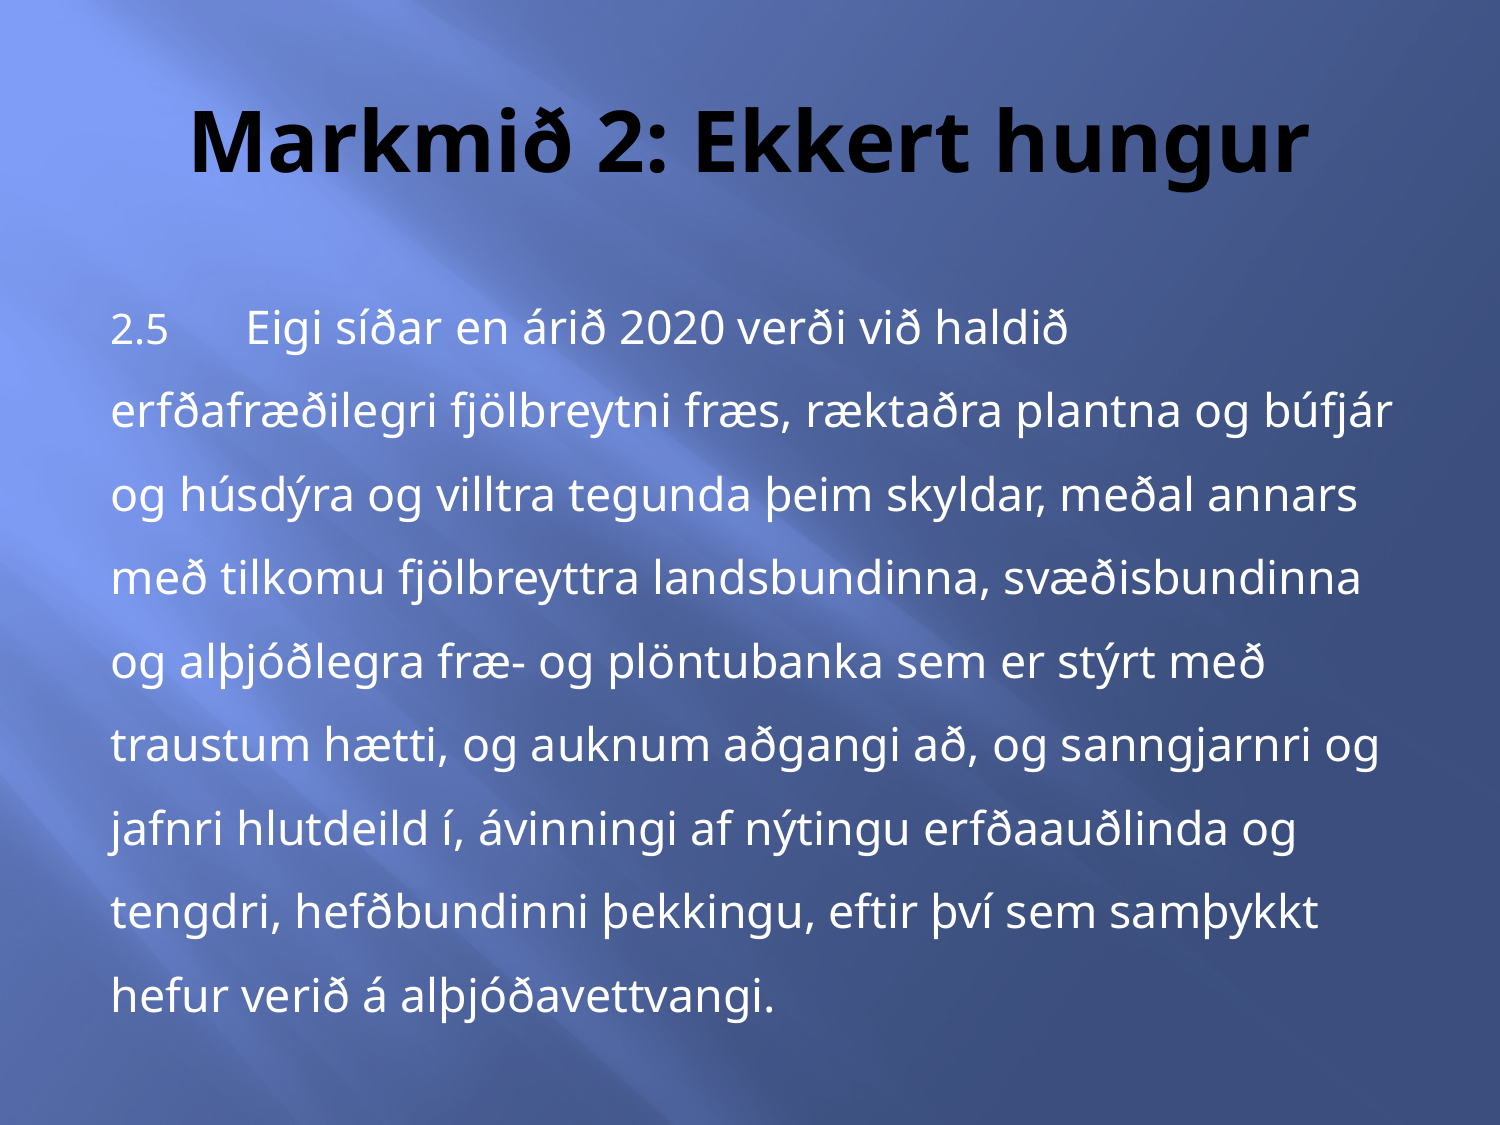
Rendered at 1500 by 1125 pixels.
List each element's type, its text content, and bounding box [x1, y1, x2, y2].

list 2.5 Eigi síðar en árið 2020 verði við haldið erfðafræðilegri fjölbreytni fræs, ræktaðra plantna og búfjár og húsdýra og villtra tegunda þeim skyldar, meðal annars með tilkomu fjölbreyttra landsbundinna, svæðisbundinna og alþjóðlegra fræ- og plöntubanka sem er stýrt með traustum hætti, og auknum aðgangi að, og sanngjarnri og jafnri hlutdeild í, ávinningi af nýtingu erfðaauðlinda og tengdri, hefðbundinni þekkingu, eftir því sem samþykkt hefur verið á alþjóðavettvangi. [75, 262, 1425, 1035]
title Markmið 2: Ekkert hungur [75, 45, 1425, 233]
